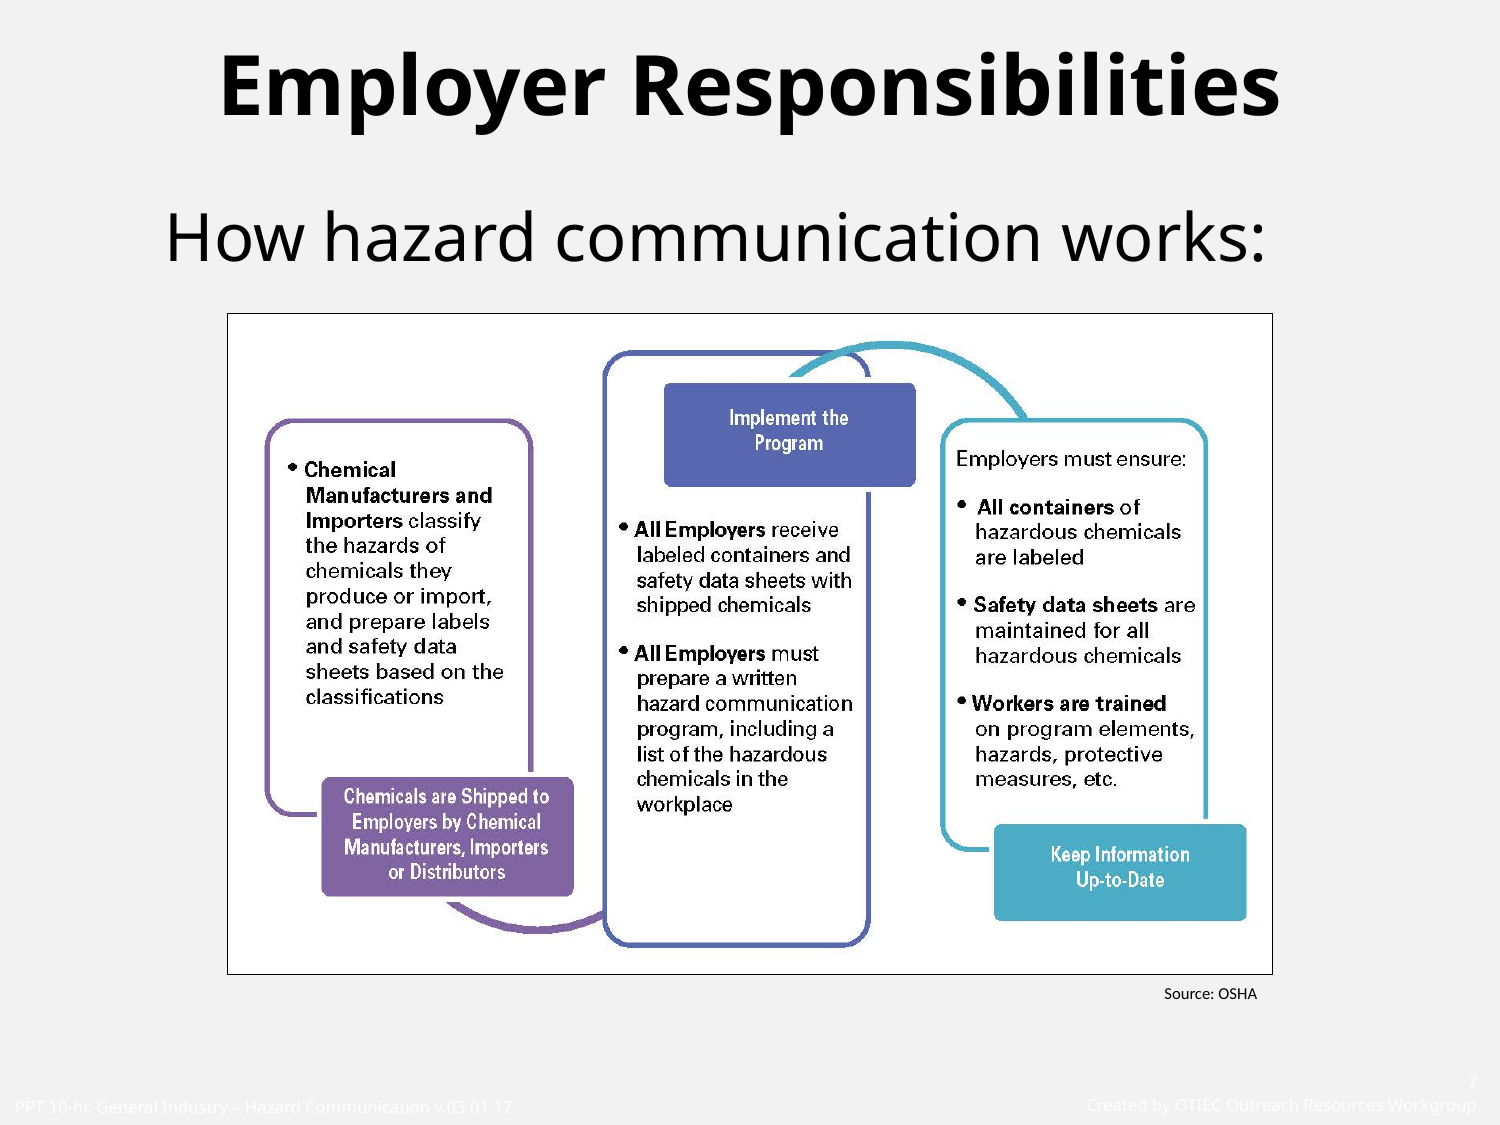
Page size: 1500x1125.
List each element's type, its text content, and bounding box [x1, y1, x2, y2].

text_box Source: OSHA [1097, 981, 1273, 1010]
list How hazard communication works: [150, 187, 1388, 363]
title Employer Responsibilities [75, 24, 1425, 213]
picture [227, 312, 1273, 975]
